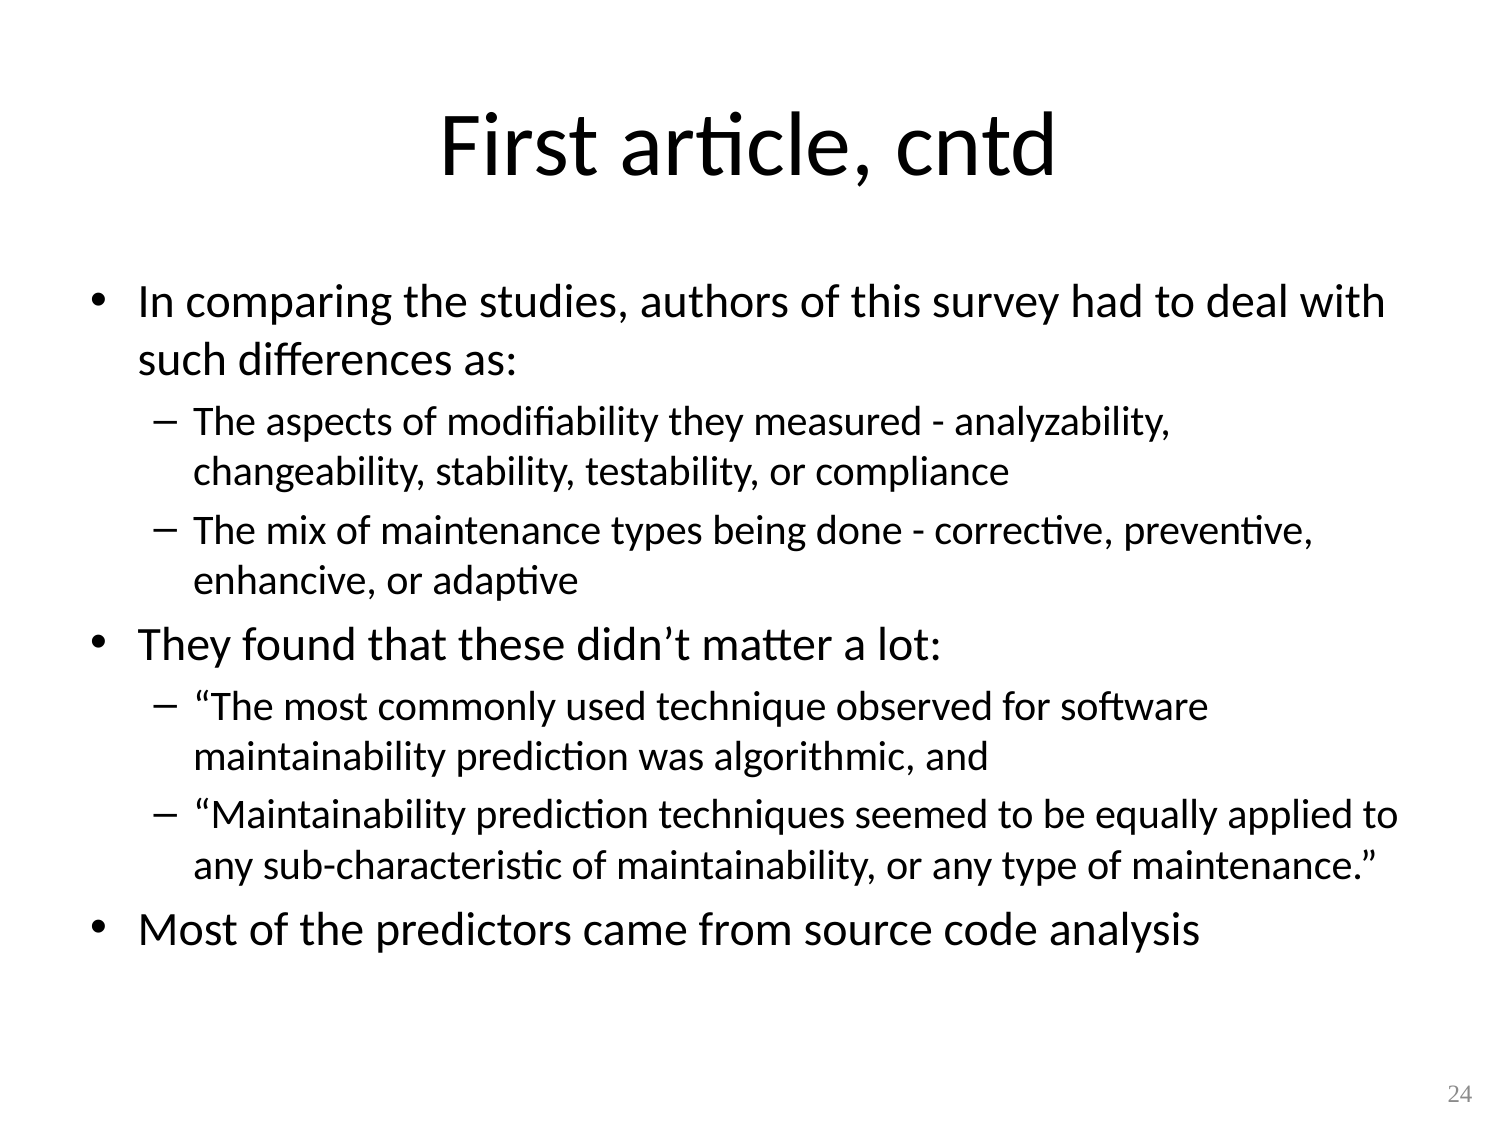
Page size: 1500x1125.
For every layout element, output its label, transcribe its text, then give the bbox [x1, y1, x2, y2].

list In comparing the studies, authors of this survey had to deal with such differences as: The aspects of modifiability they measured - analyzability, changeability, stability, testability, or compliance The mix of maintenance types being done - corrective, preventive, enhancive, or adaptive They found that these didn’t matter a lot: “The most commonly used technique observed for software maintainability prediction was algorithmic, and “Maintainability prediction techniques seemed to be equally applied to any sub-characteristic of maintainability, or any type of maintenance.” Most of the predictors came from source code analysis [75, 262, 1425, 1005]
title First article, cntd [75, 45, 1425, 233]
